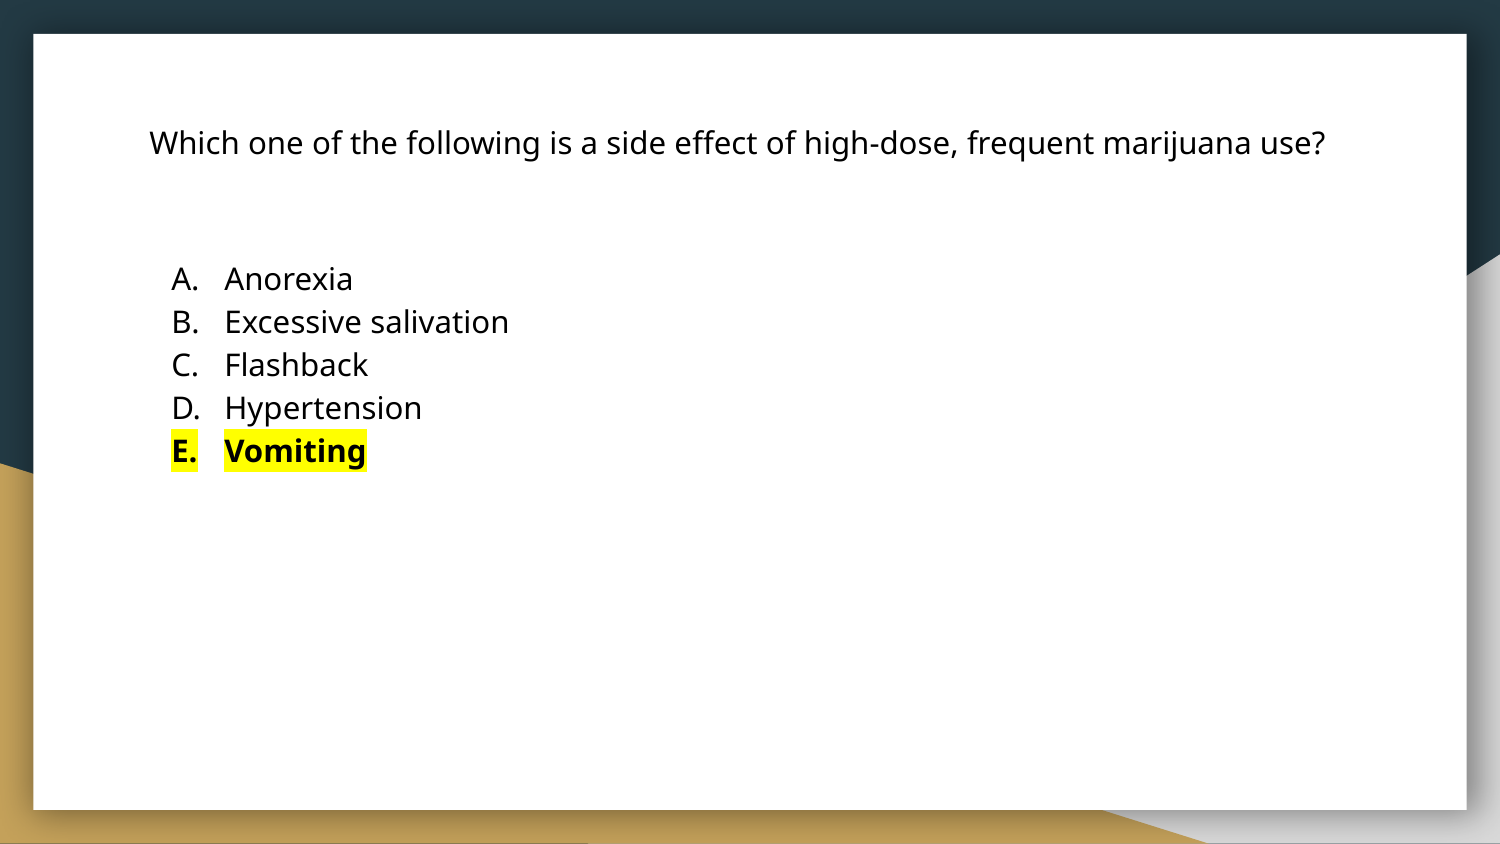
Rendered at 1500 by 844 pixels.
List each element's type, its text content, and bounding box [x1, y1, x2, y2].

list Which one of the following is a side effect of high-dose, frequent marijuana use? Anorexia Excessive salivation Flashback Hypertension Vomiting [134, 102, 1366, 742]
